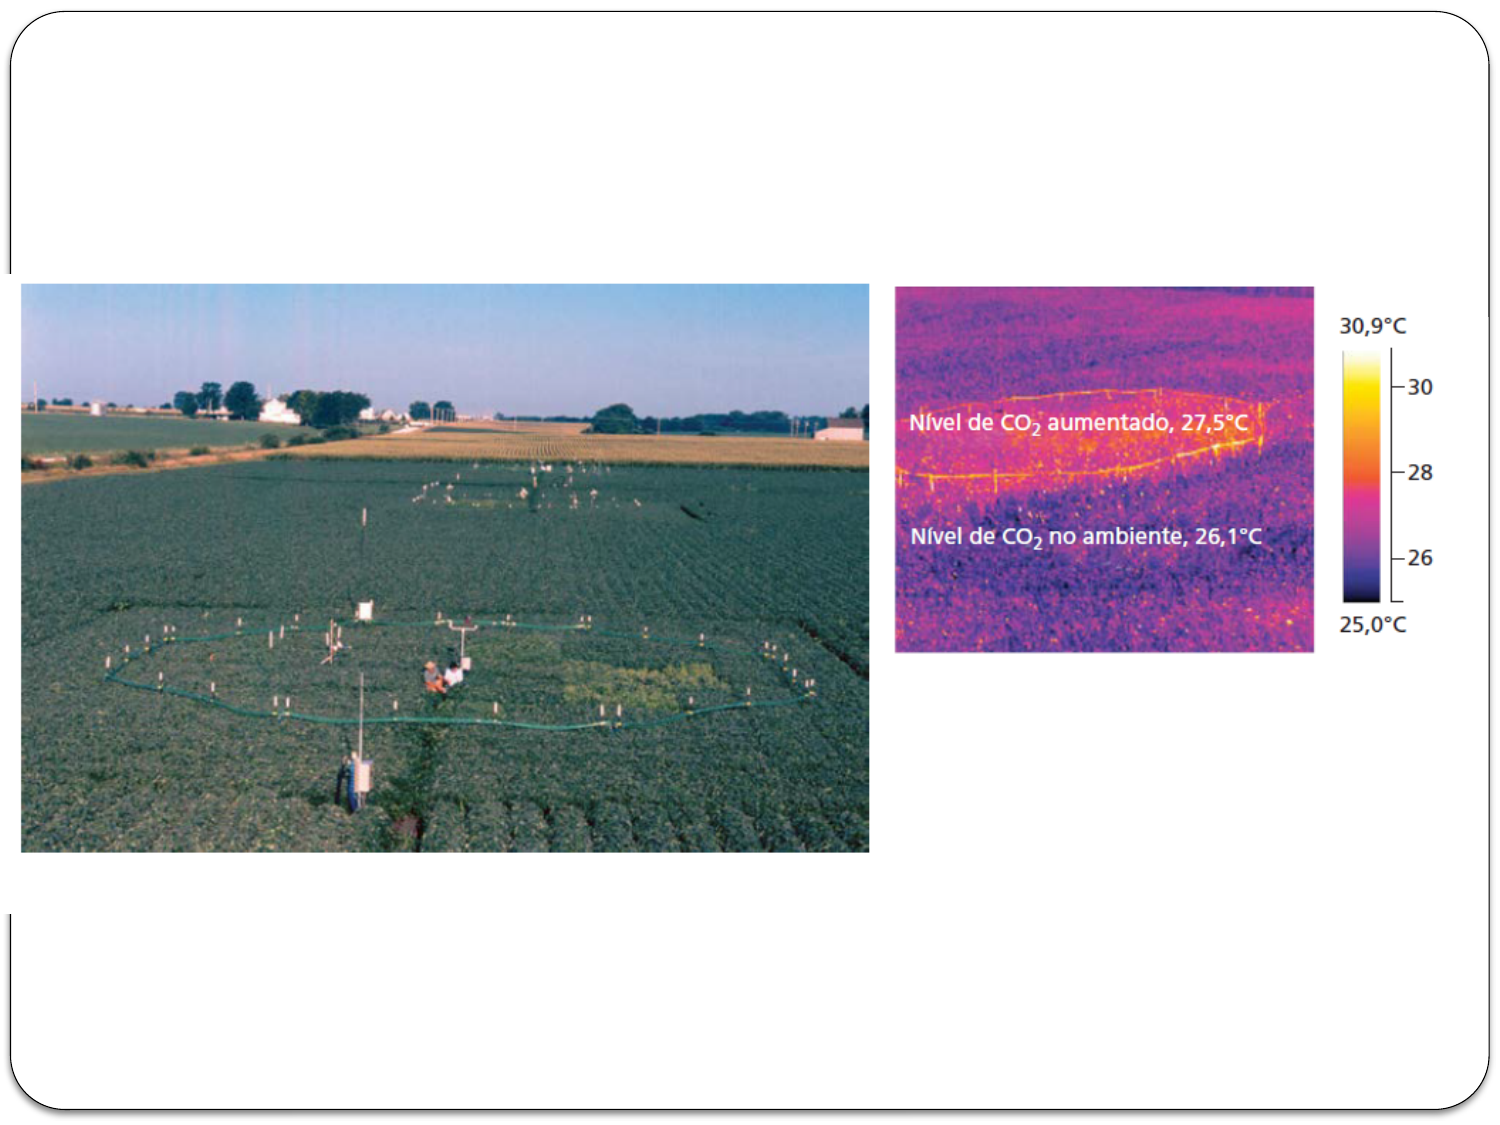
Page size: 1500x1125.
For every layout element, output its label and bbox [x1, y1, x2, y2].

picture [0, 274, 1459, 915]
